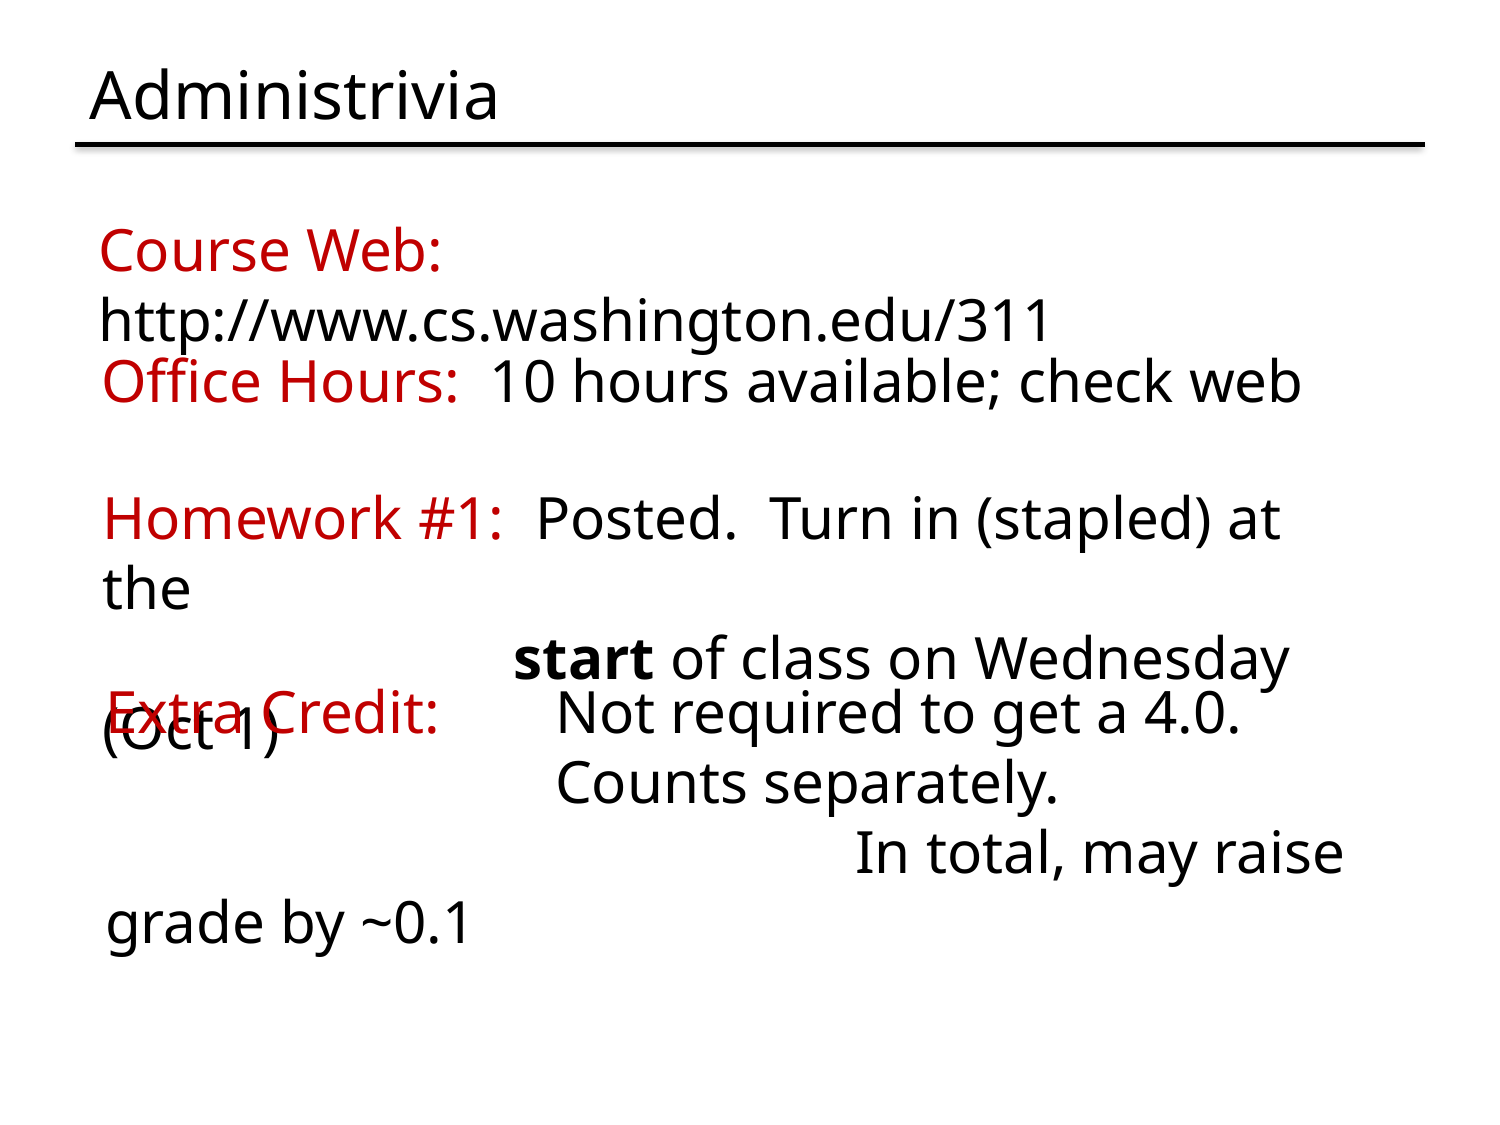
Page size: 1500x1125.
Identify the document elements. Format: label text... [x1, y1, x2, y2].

text_box Course Web: http://www.cs.washington.edu/311 [83, 205, 1391, 361]
text_box Office Hours: 10 hours available; check web [86, 336, 1394, 422]
title Administrivia [75, 45, 1425, 145]
text_box Extra Credit: Not required to get a 4.0. Counts separately. In total, may raise grade by ~0.1 [90, 667, 1398, 1033]
text_box Homework #1: Posted. Turn in (stapled) at the start of class on Wednesday (Oct 1) [87, 473, 1395, 769]
